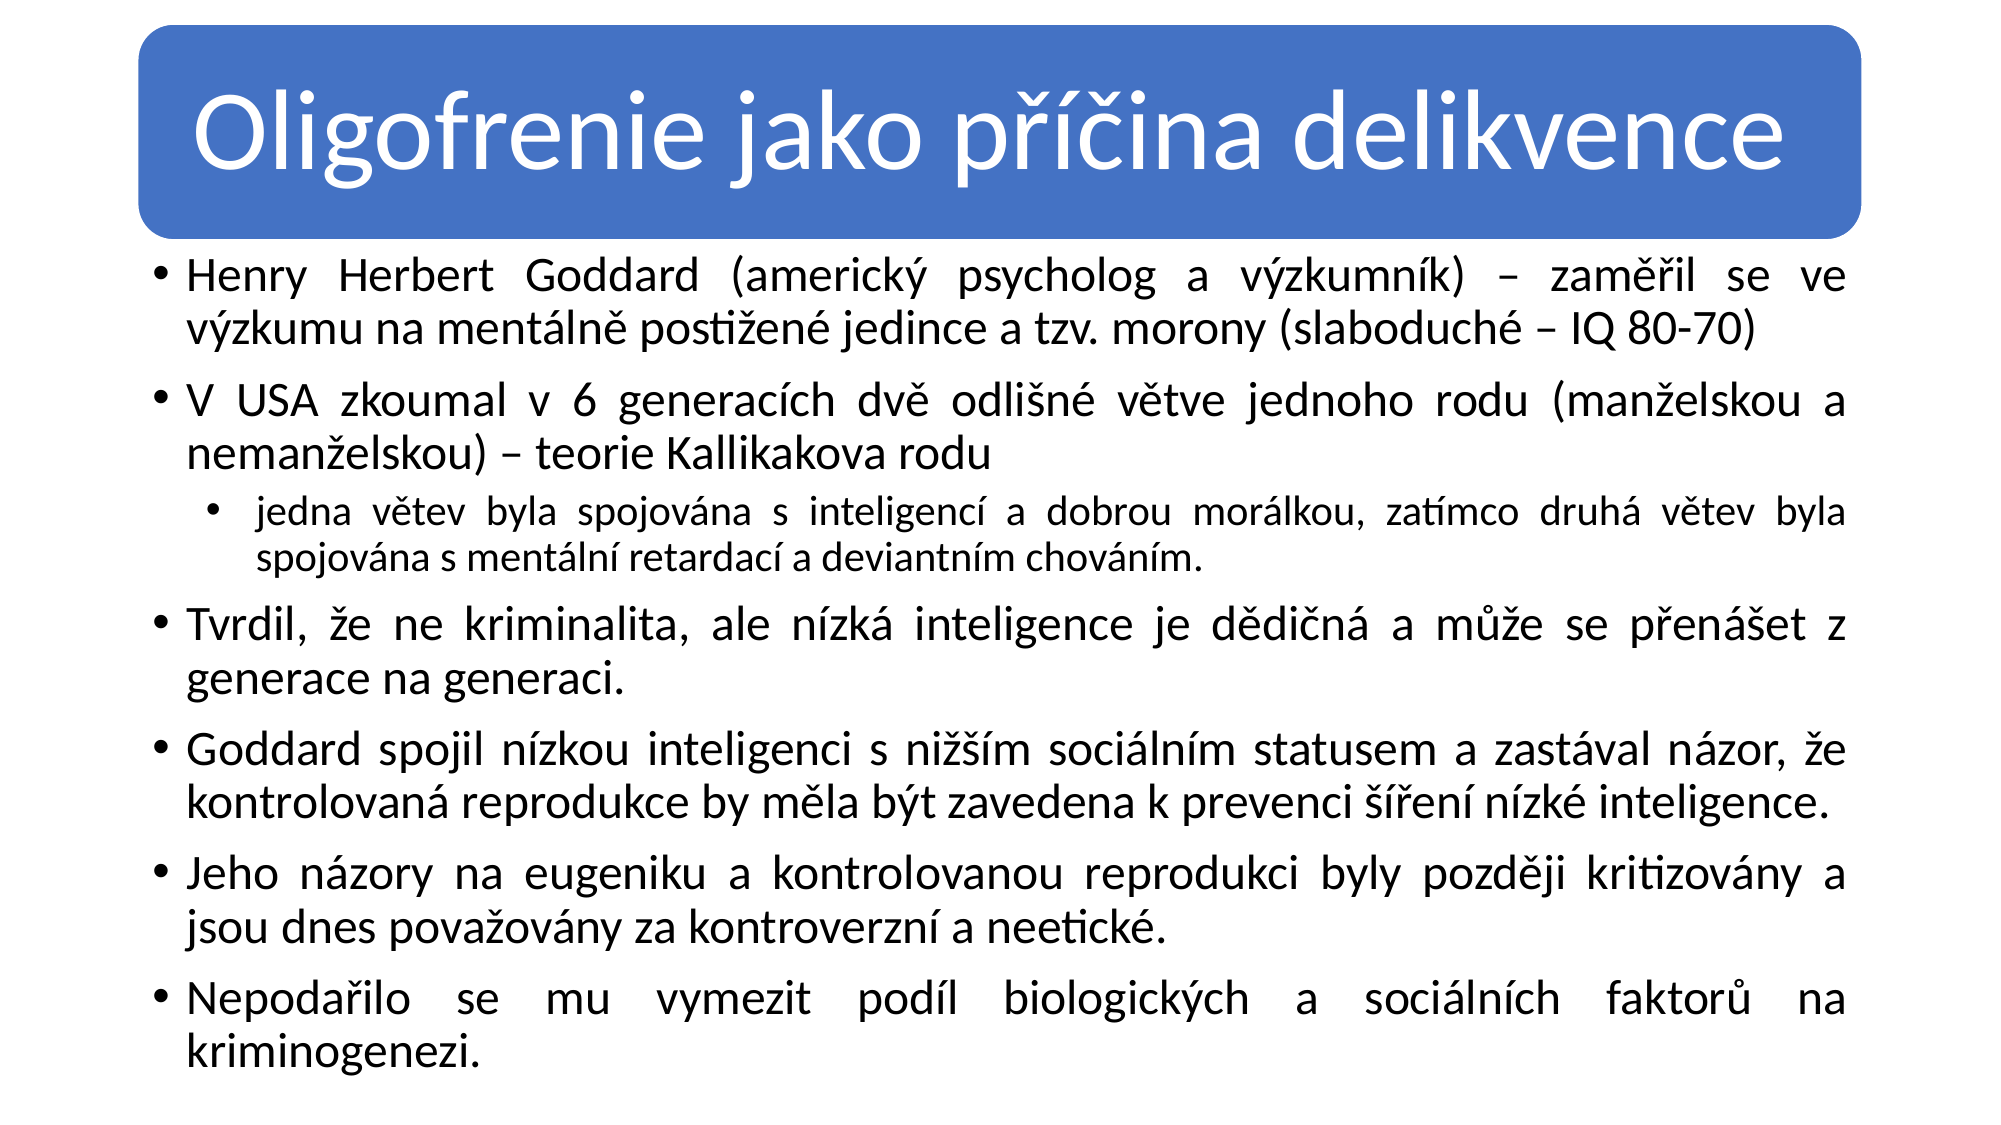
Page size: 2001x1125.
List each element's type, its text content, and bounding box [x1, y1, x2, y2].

list Henry Herbert Goddard (americký psycholog a výzkumník) – zaměřil se ve výzkumu na mentálně postižené jedince a tzv. morony (slaboduché – IQ 80-70) V USA zkoumal v 6 generacích dvě odlišné větve jednoho rodu (manželskou a nemanželskou) – teorie Kallikakova rodu jedna větev byla spojována s inteligencí a dobrou morálkou, zatímco druhá větev byla spojována s mentální retardací a deviantním chováním. Tvrdil, že ne kriminalita, ale nízká inteligence je dědičná a může se přenášet z generace na generaci. Goddard spojil nízkou inteligenci s nižším sociálním statusem a zastával názor, že kontrolovaná reprodukce by měla být zavedena k prevenci šíření nízké inteligence. Jeho názory na eugeniku a kontrolovanou reprodukci byly později kritizovány a jsou dnes považovány za kontroverzní a neetické. Nepodařilo se mu vymezit podíl biologických a sociálních faktorů na kriminogenezi. [137, 242, 1863, 1125]
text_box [137, 23, 1863, 242]
